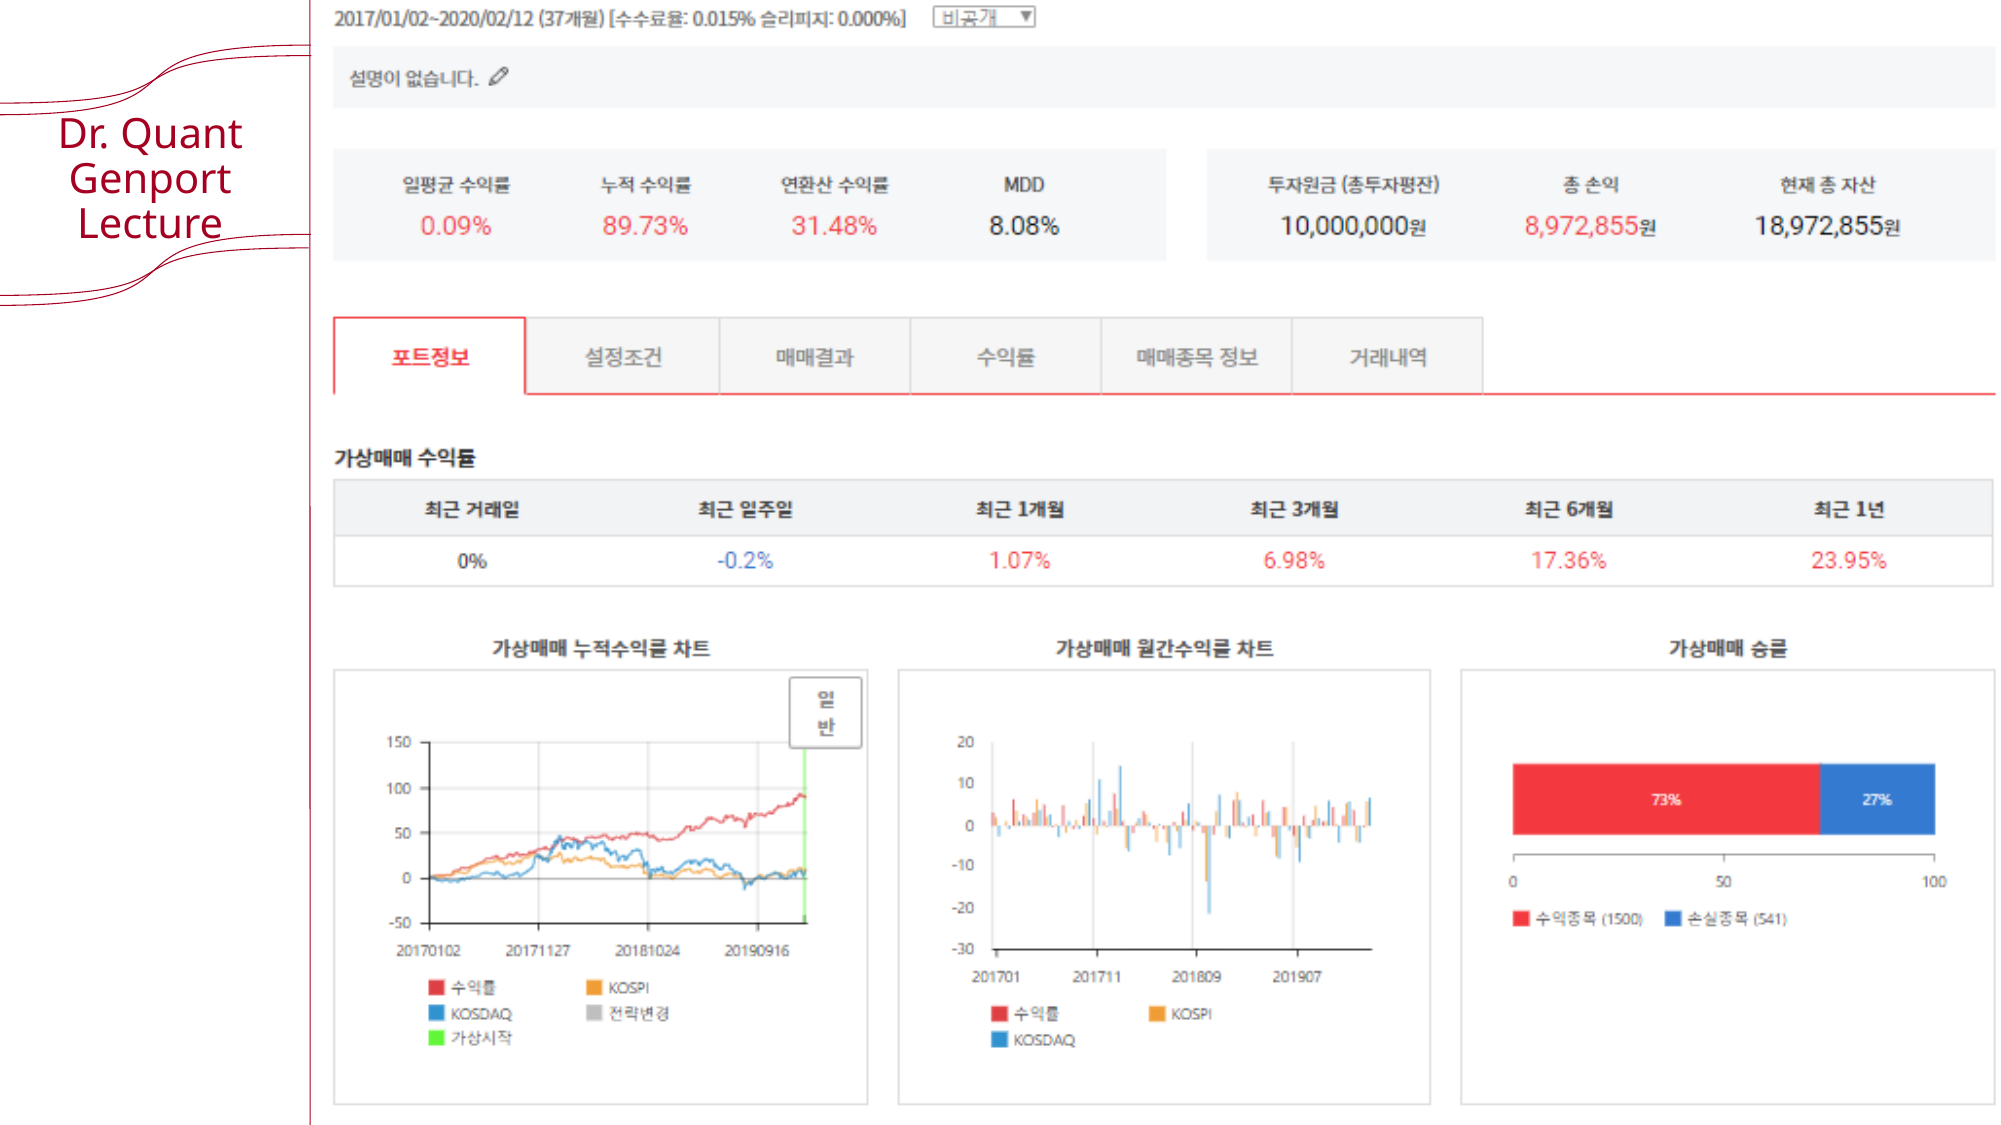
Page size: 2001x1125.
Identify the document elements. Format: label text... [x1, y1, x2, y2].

picture [320, 4, 2000, 1125]
title Dr. Quant Genport Lecture [0, 116, 301, 234]
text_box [0, 45, 311, 115]
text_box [0, 234, 311, 306]
